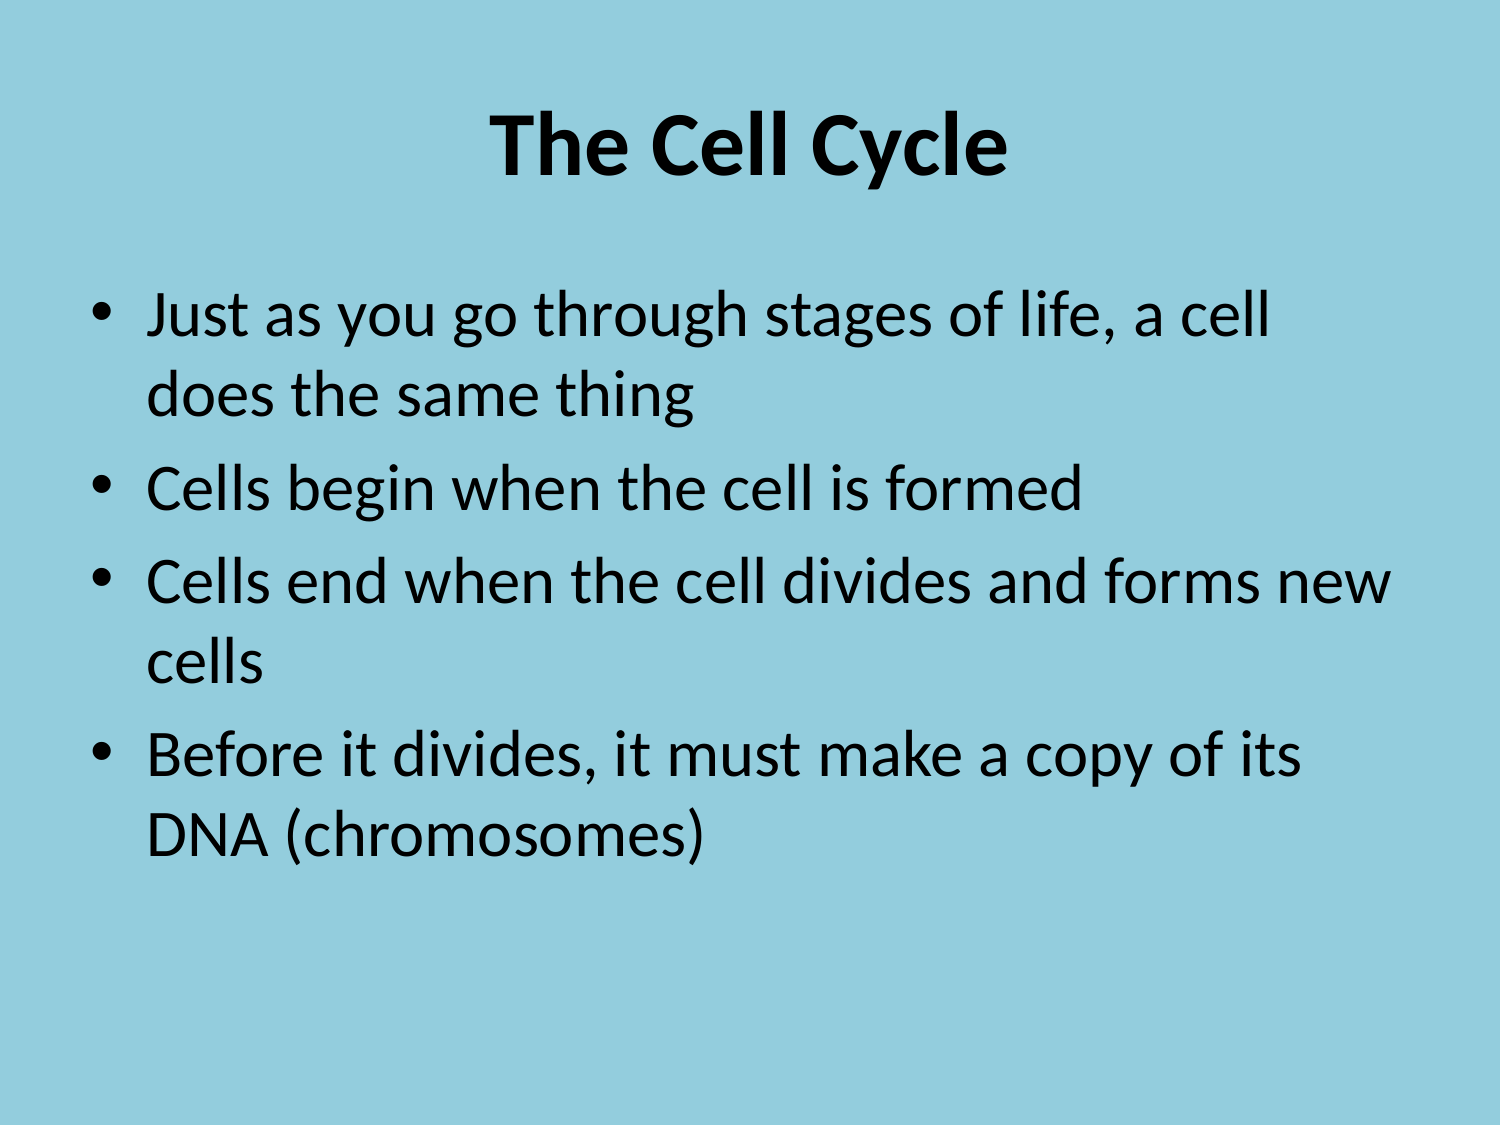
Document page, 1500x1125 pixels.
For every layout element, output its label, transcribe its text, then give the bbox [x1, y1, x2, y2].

list Just as you go through stages of life, a cell does the same thing Cells begin when the cell is formed Cells end when the cell divides and forms new cells Before it divides, it must make a copy of its DNA (chromosomes) [75, 262, 1425, 1005]
title The Cell Cycle [75, 45, 1425, 233]
